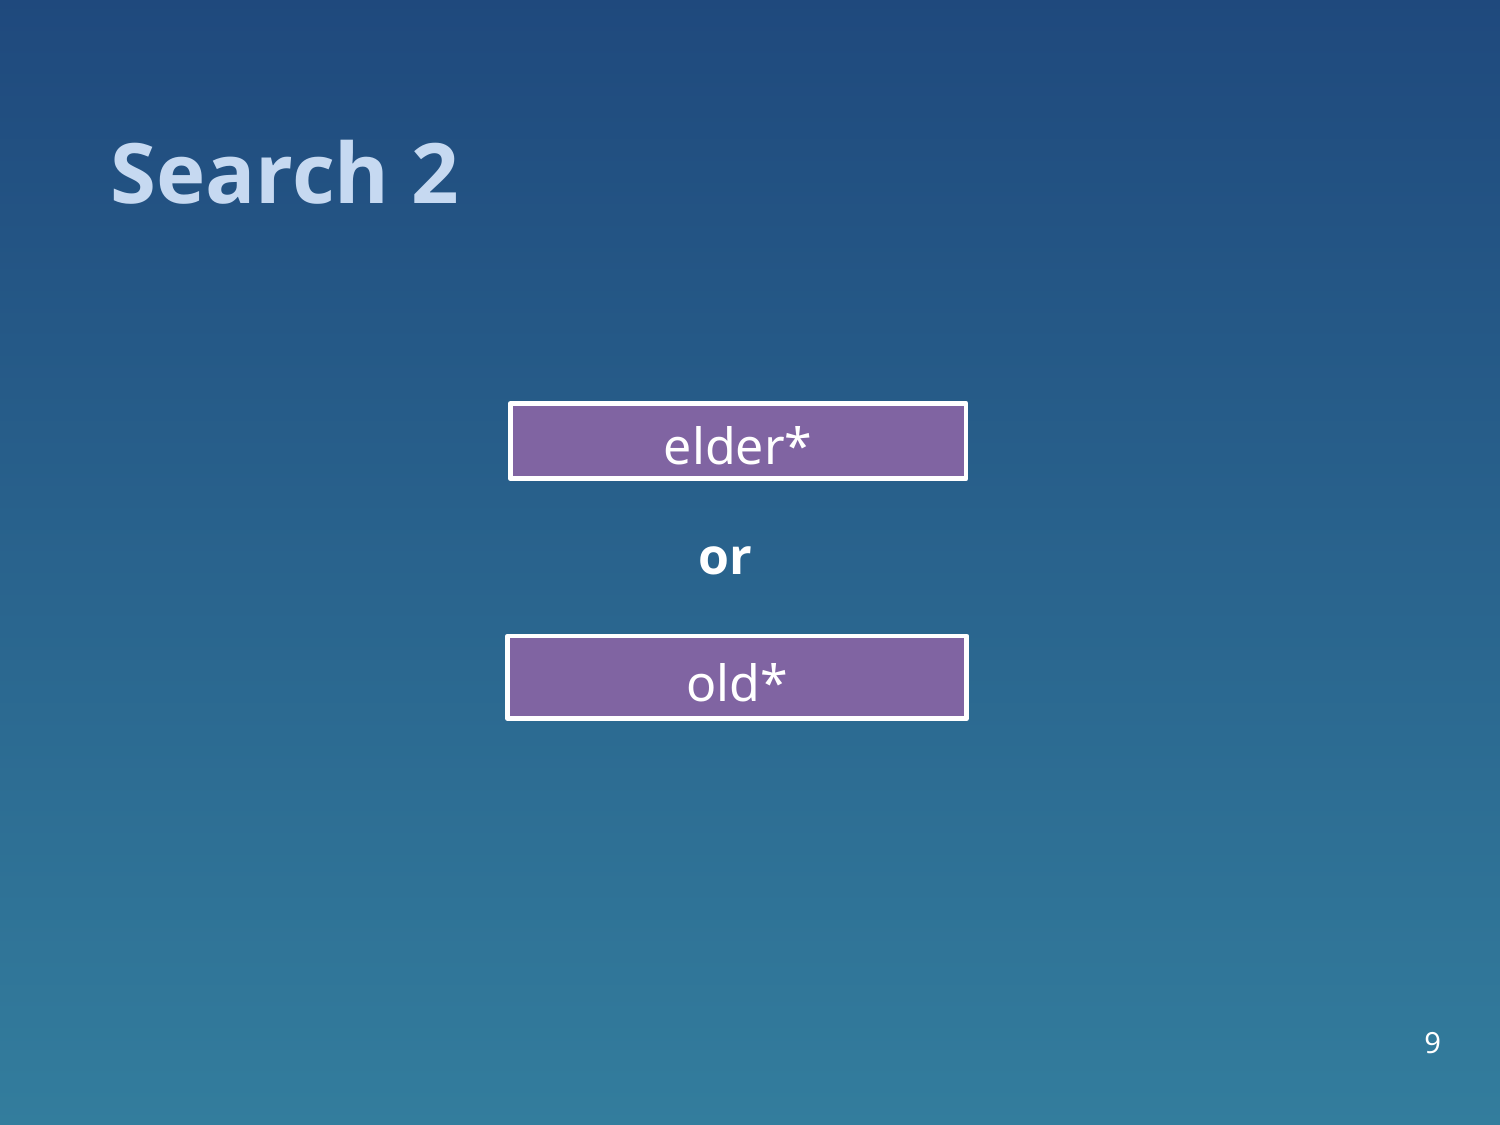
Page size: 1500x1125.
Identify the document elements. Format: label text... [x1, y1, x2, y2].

text_box or [649, 500, 800, 601]
title Search 2 [110, 0, 1493, 220]
text_box elder* [510, 403, 967, 479]
text_box old* [507, 635, 967, 719]
slide_number 9 [1128, 1034, 1442, 1065]
